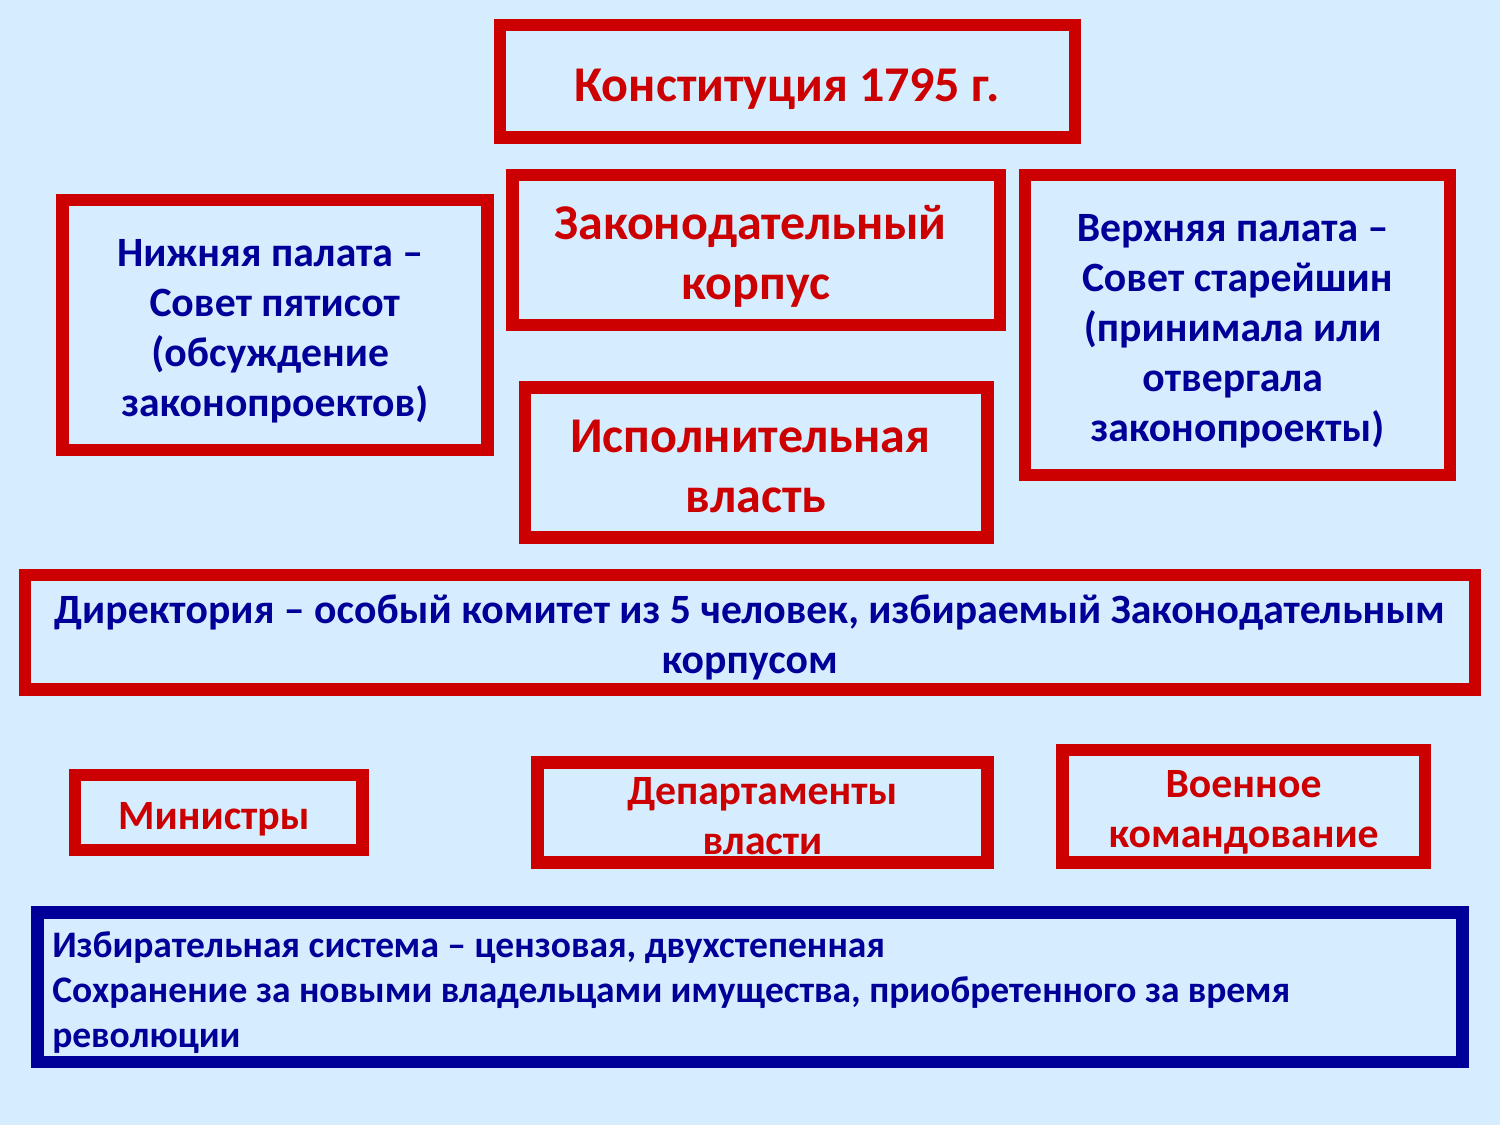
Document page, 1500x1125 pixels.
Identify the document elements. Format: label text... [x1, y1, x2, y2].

text_box Директория – особый комитет из 5 человек, избираемый Законодательным корпусом [24, 574, 1475, 690]
text_box Избирательная система – цензовая, двухстепенная Сохранение за новыми владельцами имущества, приобретенного за время революции [37, 912, 1463, 1063]
text_box Исполнительная власть [524, 387, 988, 538]
text_box Военное командование [1062, 750, 1425, 863]
text_box Департаменты власти [537, 762, 988, 863]
text_box Верхняя палата – Совет старейшин (принимала или отвергала законопроекты) [1025, 174, 1450, 475]
text_box Нижняя палата – Совет пятисот (обсуждение законопроектов) [62, 200, 488, 450]
text_box Конституция 1795 г. [500, 24, 1075, 138]
text_box Законодательный корпус [512, 174, 1000, 325]
text_box Министры [74, 774, 363, 850]
